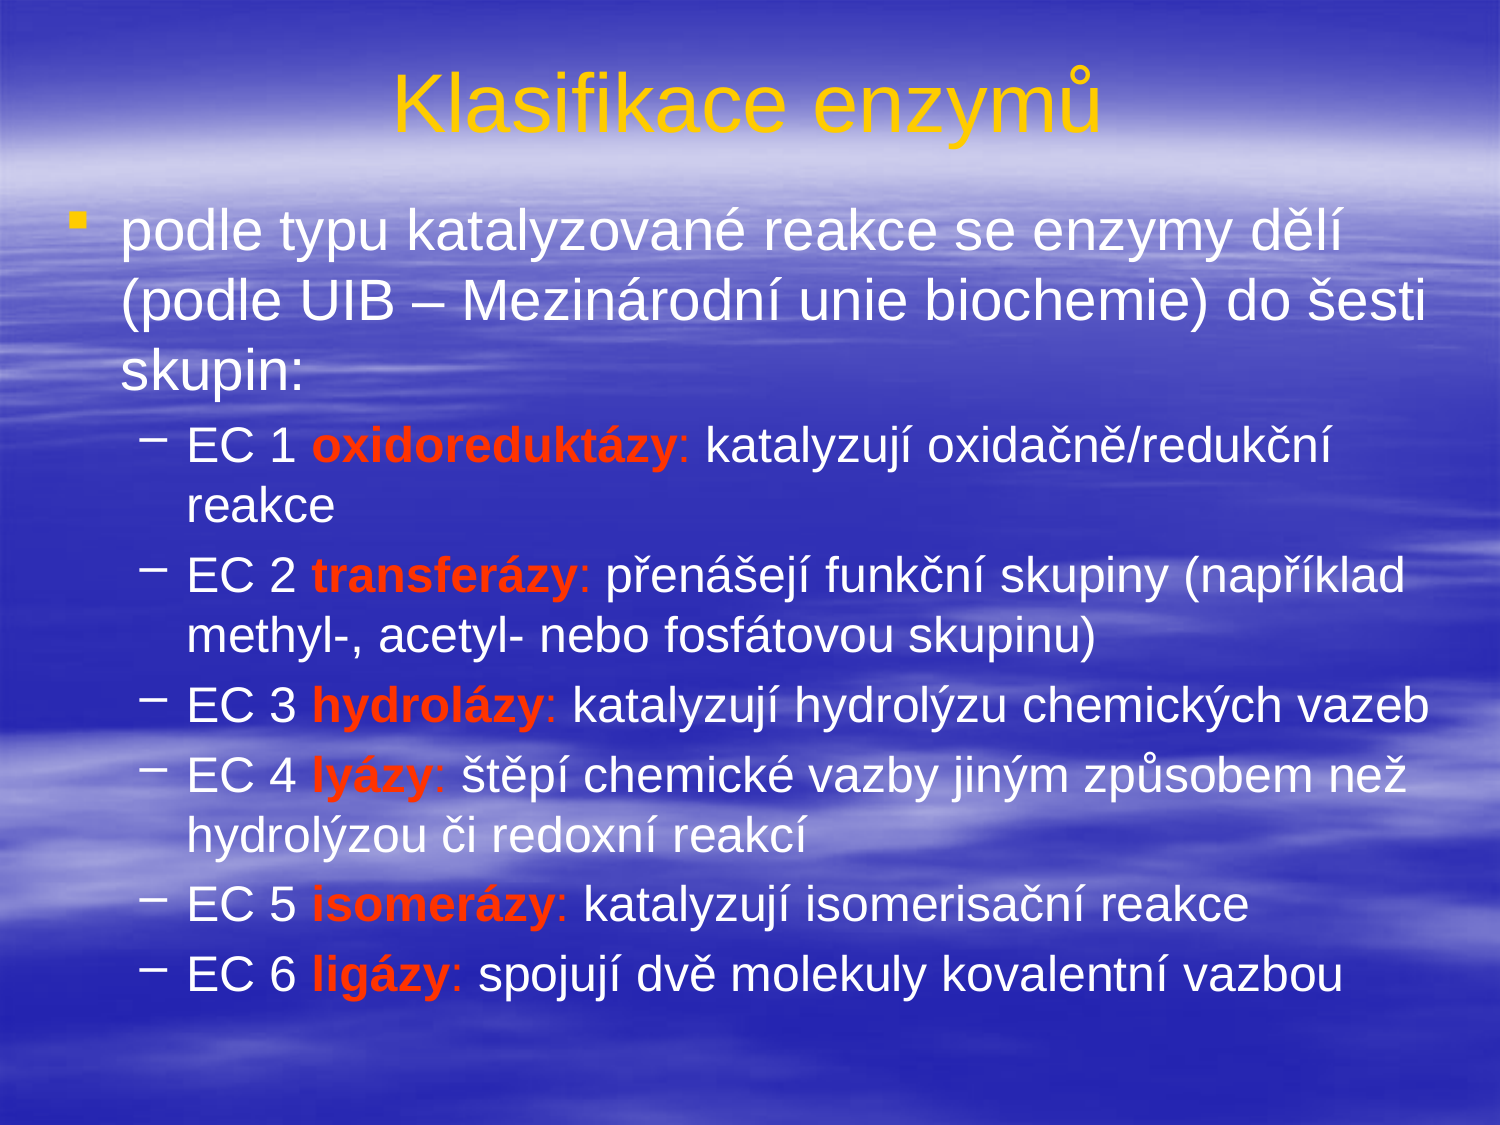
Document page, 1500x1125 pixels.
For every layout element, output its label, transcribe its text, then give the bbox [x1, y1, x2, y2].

list podle typu katalyzované reakce se enzymy dělí (podle UIB – Mezinárodní unie biochemie) do šesti skupin: EC 1 oxidoreduktázy: katalyzují oxidačně/redukční reakce EC 2 transferázy: přenášejí funkční skupiny (například methyl-, acetyl- nebo fosfátovou skupinu) EC 3 hydrolázy: katalyzují hydrolýzu chemických vazeb EC 4 lyázy: štěpí chemické vazby jiným způsobem než hydrolýzou či redoxní reakcí EC 5 isomerázy: katalyzují isomerisační reakce EC 6 ligázy: spojují dvě molekuly kovalentní vazbou [49, 184, 1451, 1094]
title Klasifikace enzymů [49, 37, 1446, 161]
